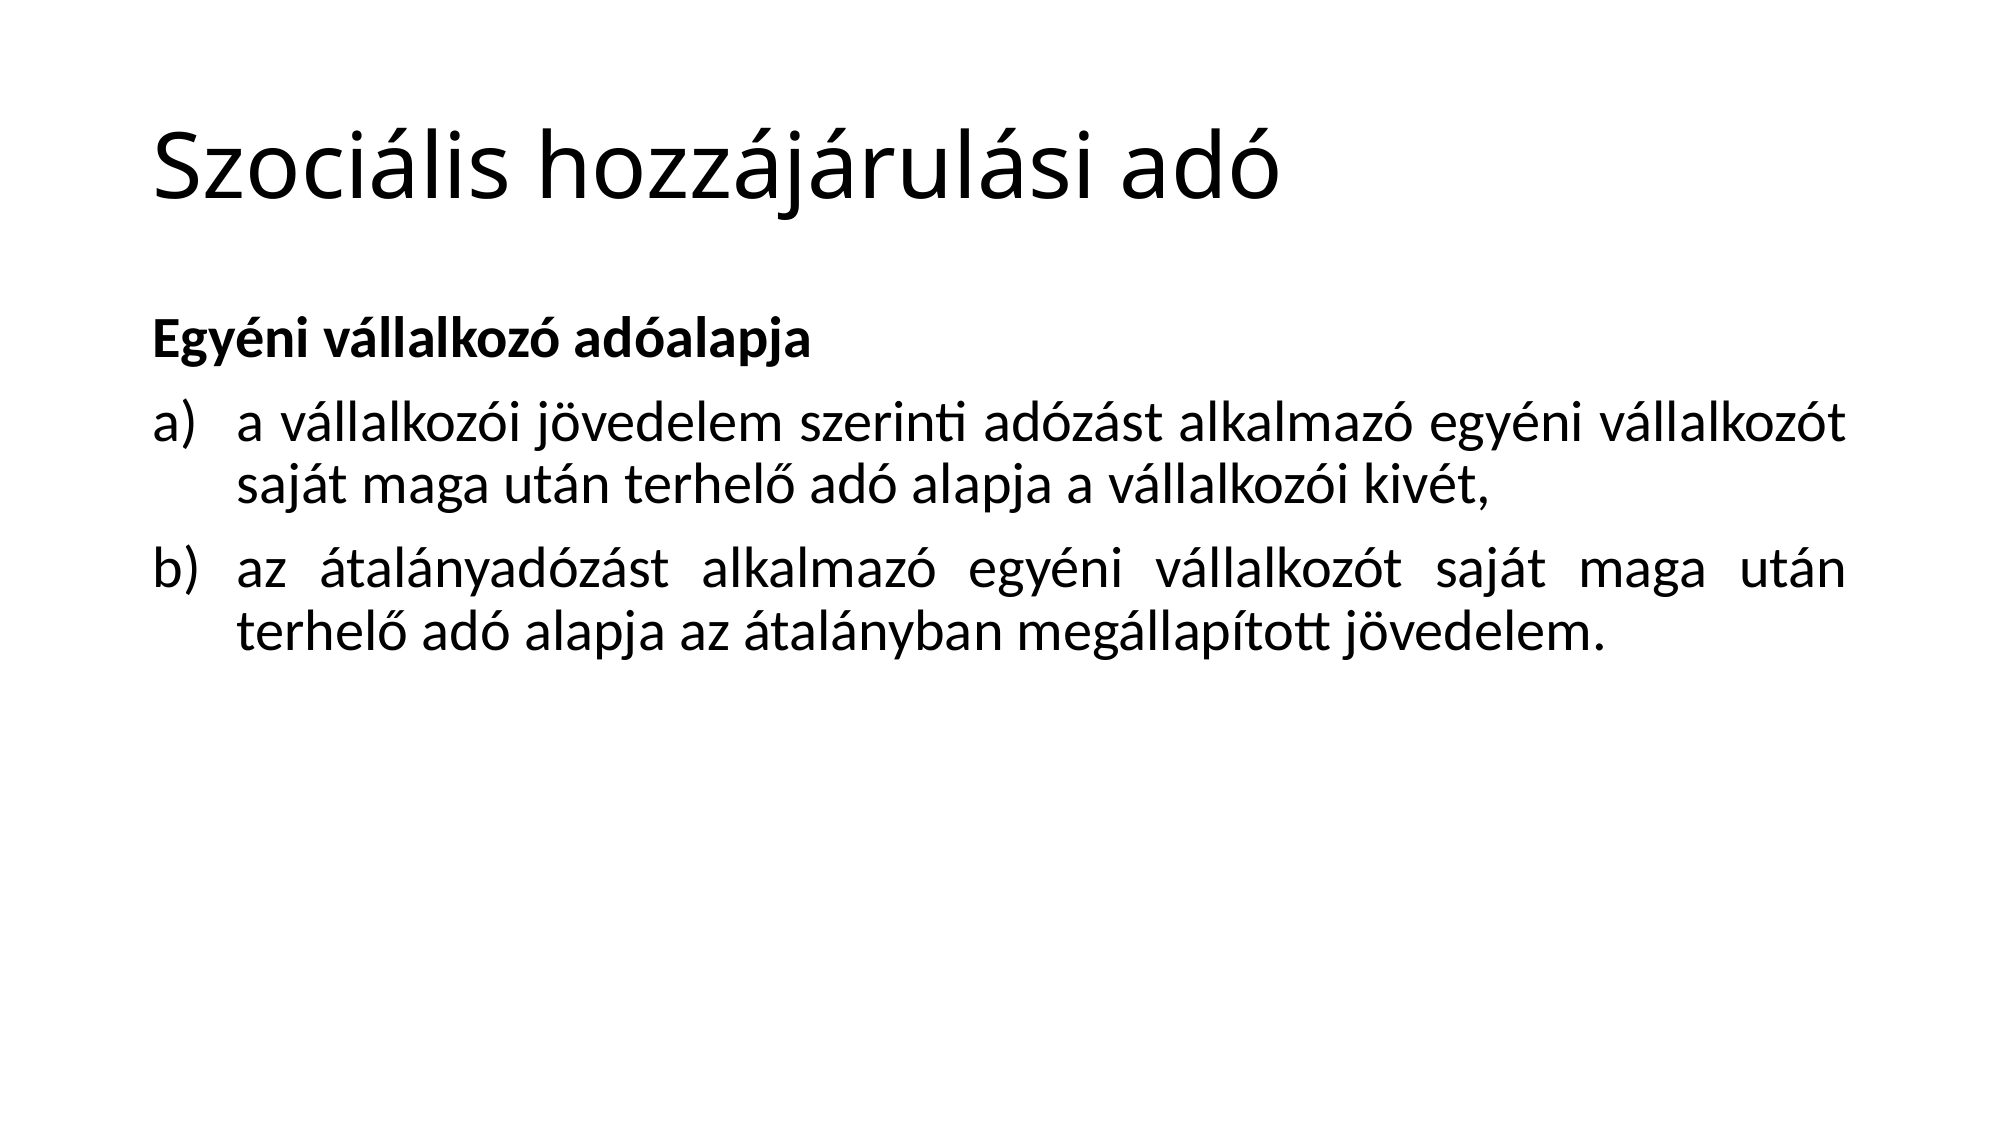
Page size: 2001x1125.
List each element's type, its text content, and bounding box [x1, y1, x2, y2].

title Szociális hozzájárulási adó [137, 59, 1863, 278]
list Egyéni vállalkozó adóalapja a vállalkozói jövedelem szerinti adózást alkalmazó egyéni vállalkozót saját maga után terhelő adó alapja a vállalkozói kivét, az átalányadózást alkalmazó egyéni vállalkozót saját maga után terhelő adó alapja az átalányban megállapított jövedelem. [137, 299, 1863, 1014]
